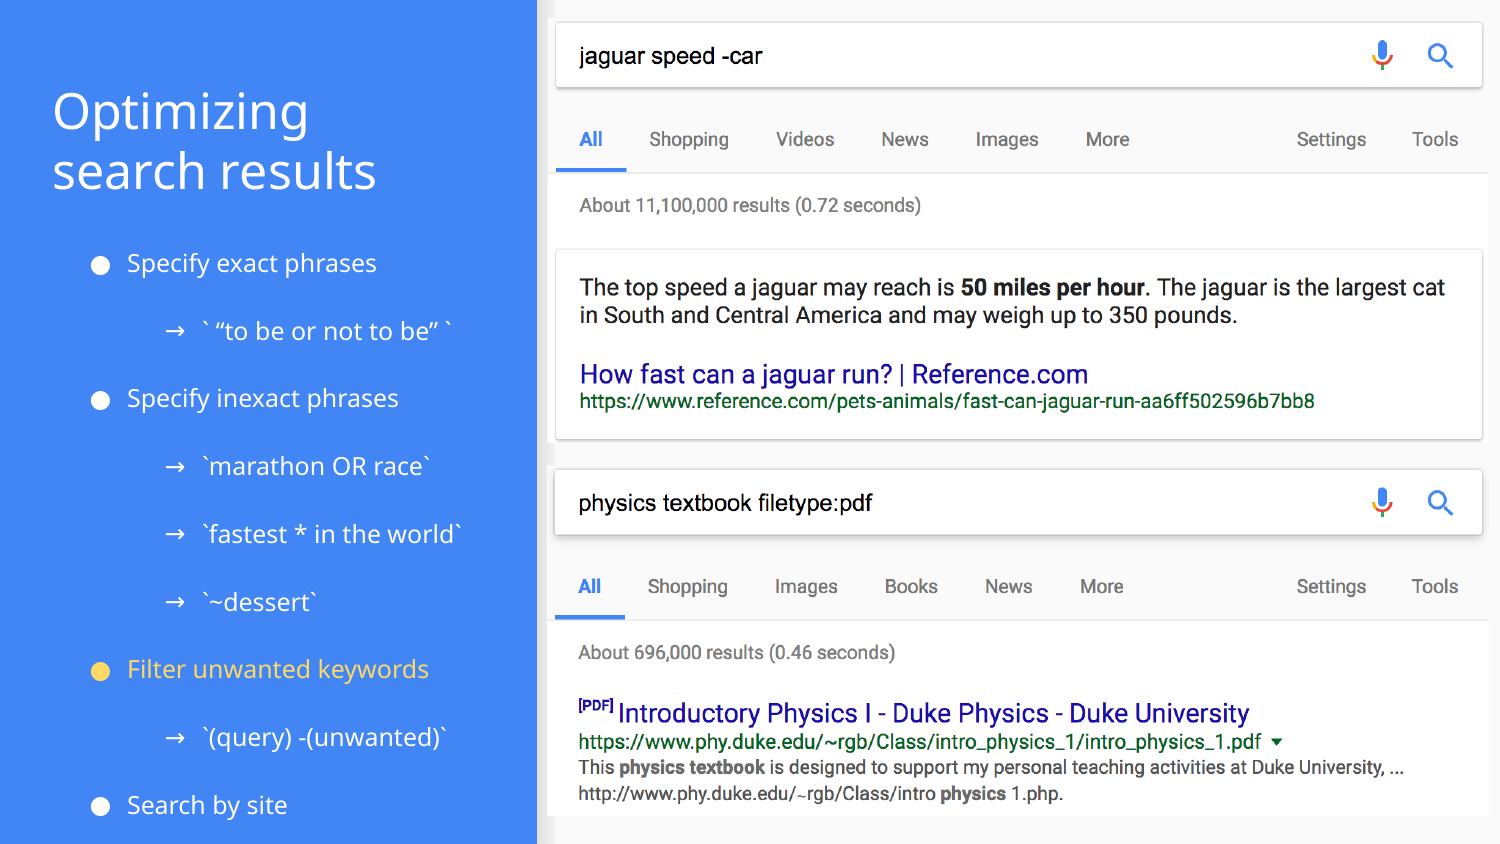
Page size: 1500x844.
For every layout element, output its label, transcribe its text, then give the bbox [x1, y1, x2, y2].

picture [547, 18, 1489, 444]
picture [547, 465, 1489, 816]
title Optimizing search results [37, 58, 498, 216]
list Specify exact phrases ` “to be or not to be” ` Specify inexact phrases `marathon OR race` `fastest * in the world` `~dessert` Filter unwanted keywords `(query) -(unwanted)` Search by site `site:(domain)` Search for sites `related:(domain)` `related:(webpage)` Search by file-type `filetype:(type)` [37, 227, 498, 747]
